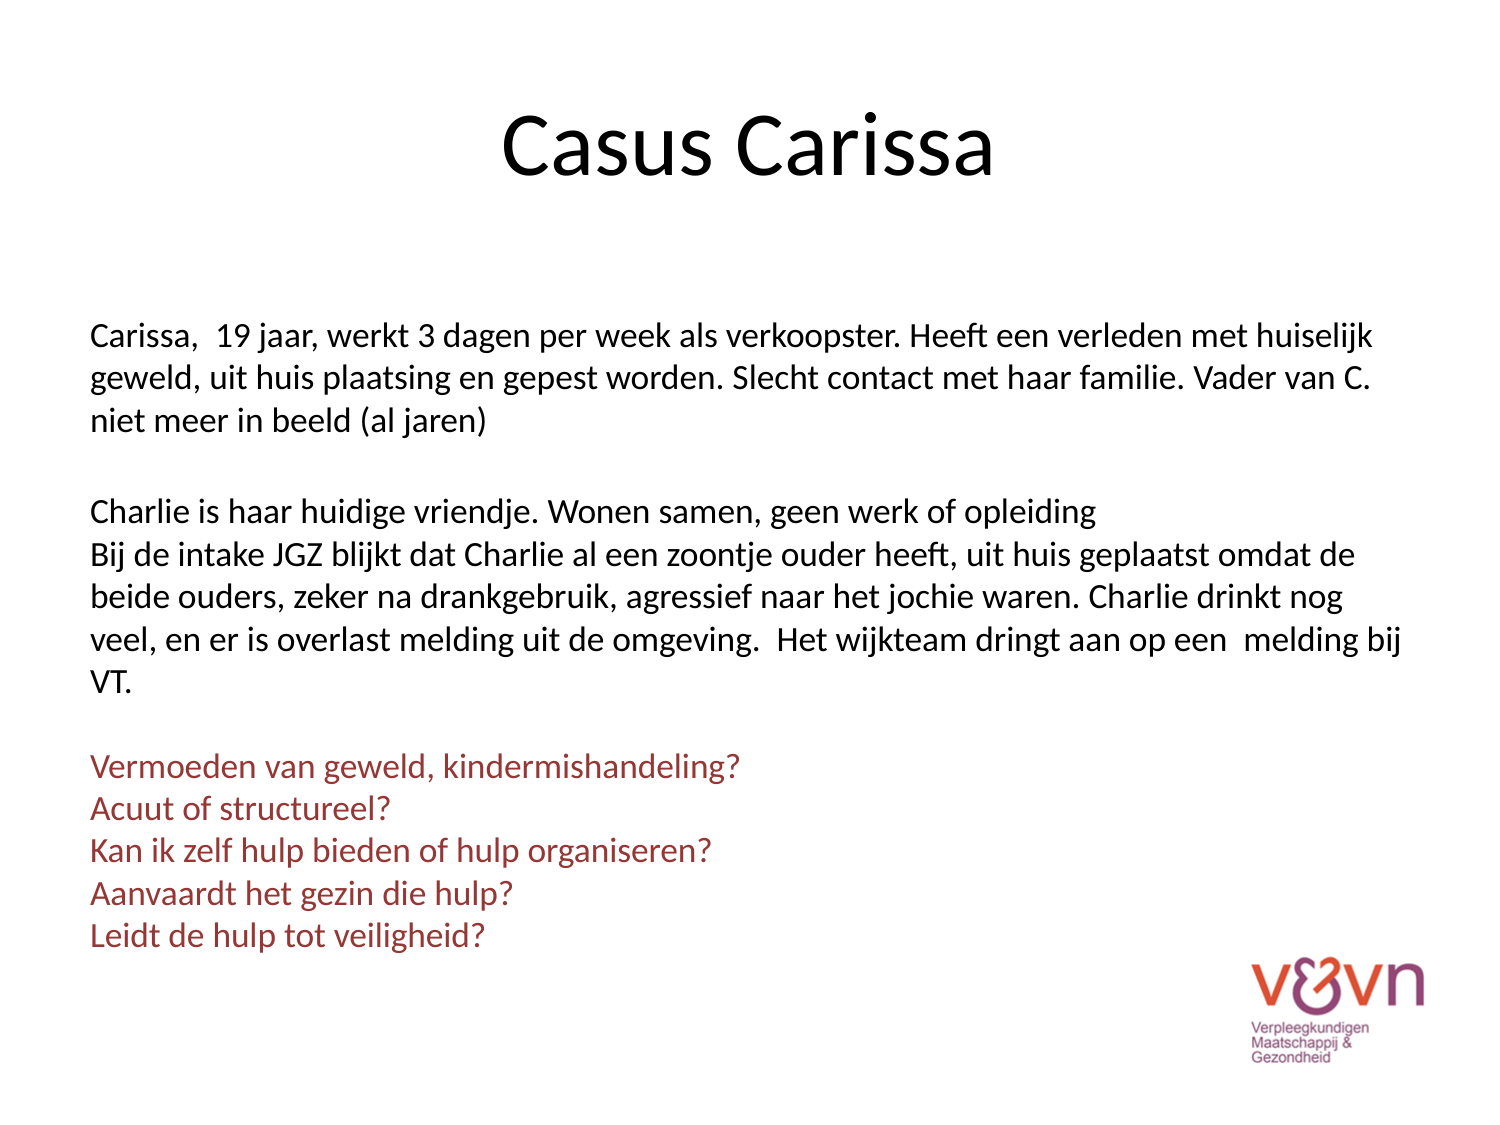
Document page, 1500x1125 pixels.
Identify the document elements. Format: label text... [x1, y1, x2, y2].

list Carissa, 19 jaar, werkt 3 dagen per week als verkoopster. Heeft een verleden met huiselijk geweld, uit huis plaatsing en gepest worden. Slecht contact met haar familie. Vader van C. niet meer in beeld (al jaren) Charlie is haar huidige vriendje. Wonen samen, geen werk of opleiding Bij de intake JGZ blijkt dat Charlie al een zoontje ouder heeft, uit huis geplaatst omdat de beide ouders, zeker na drankgebruik, agressief naar het jochie waren. Charlie drinkt nog veel, en er is overlast melding uit de omgeving. Het wijkteam dringt aan op een melding bij VT. Vermoeden van geweld, kindermishandeling? Acuut of structureel? Kan ik zelf hulp bieden of hulp organiseren? Aanvaardt het gezin die hulp? Leidt de hulp tot veiligheid? [75, 262, 1425, 1005]
title Casus Carissa [75, 45, 1425, 233]
picture [1210, 916, 1465, 1088]
